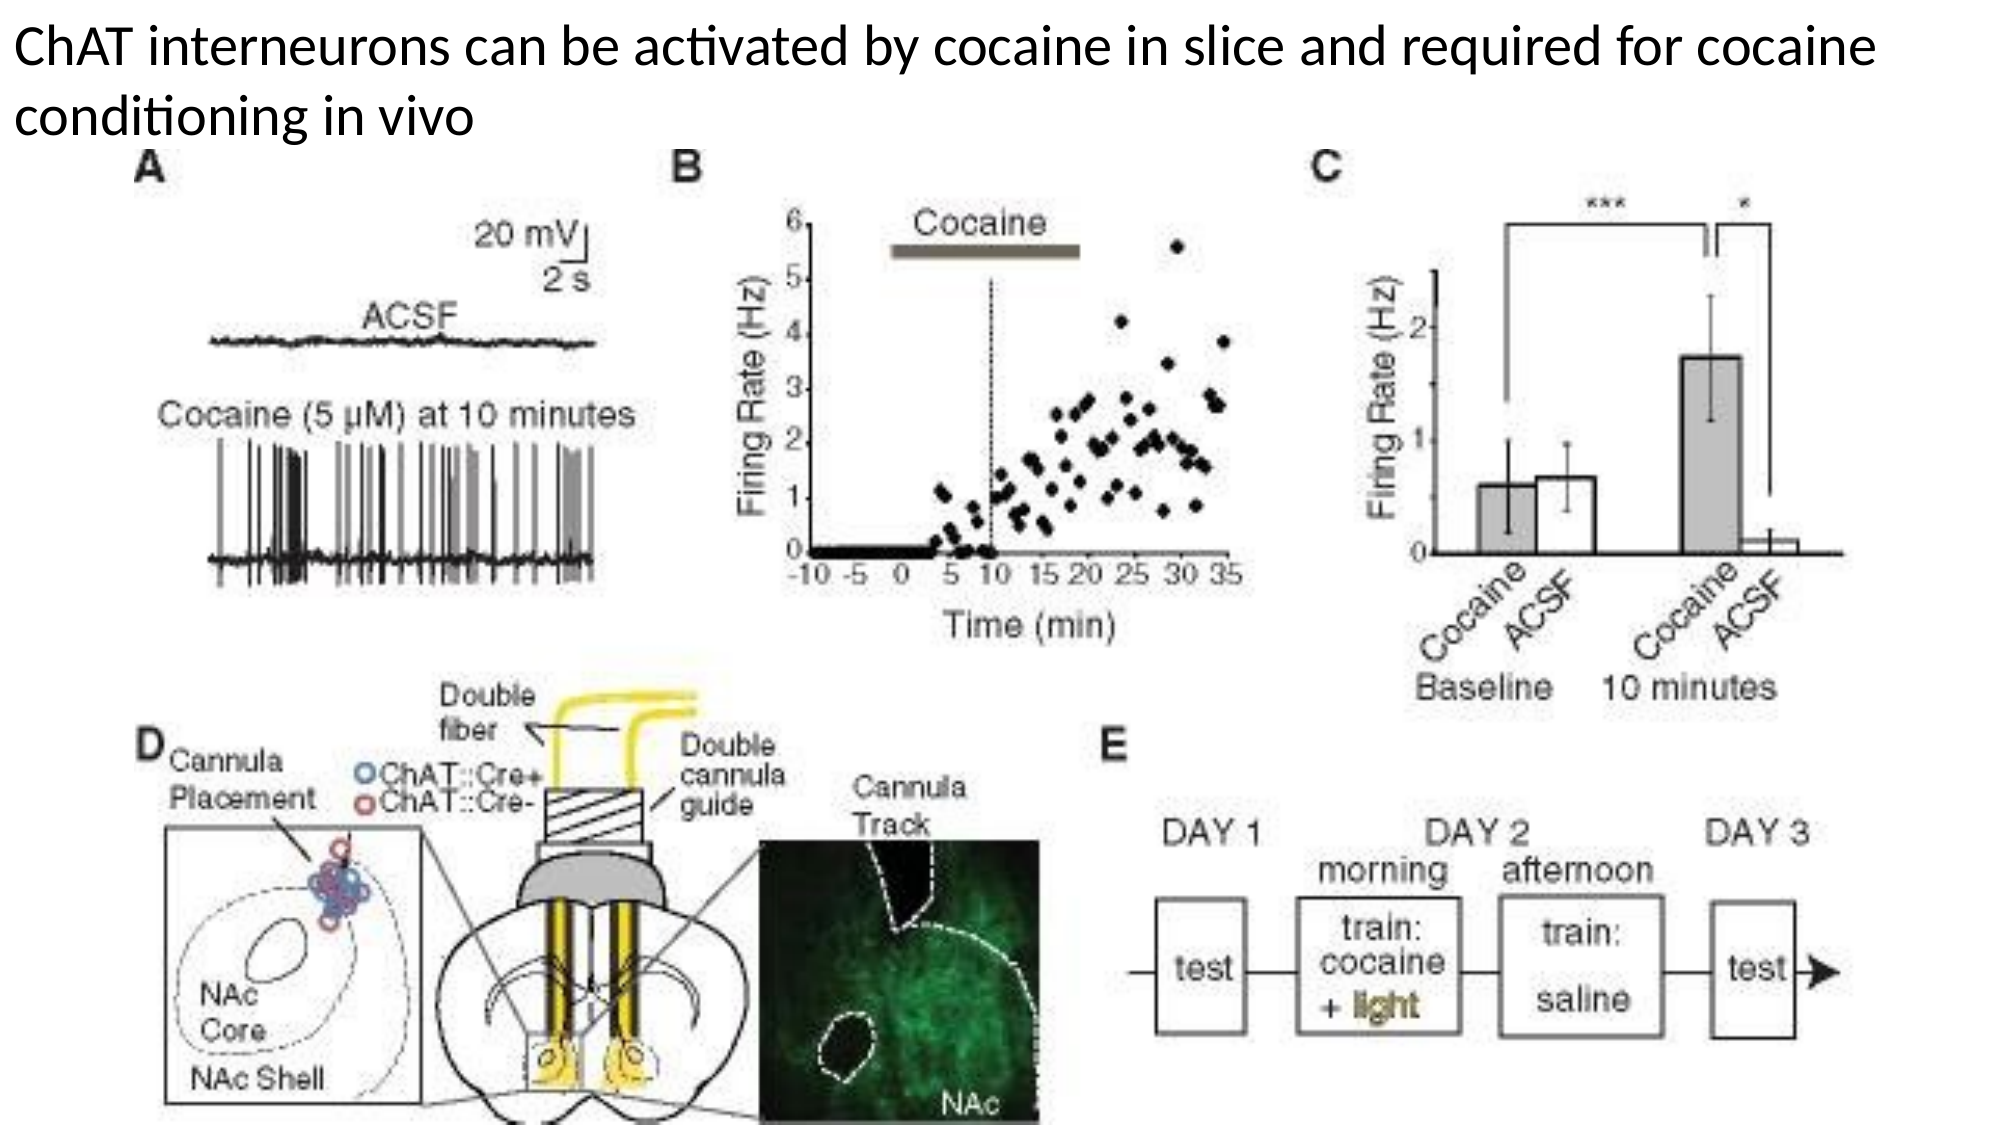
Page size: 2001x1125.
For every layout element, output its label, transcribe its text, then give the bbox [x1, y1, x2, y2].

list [133, 149, 1866, 1125]
text_box ChAT interneurons can be activated by cocaine in slice and required for cocaine conditioning in vivo [0, 0, 2000, 155]
